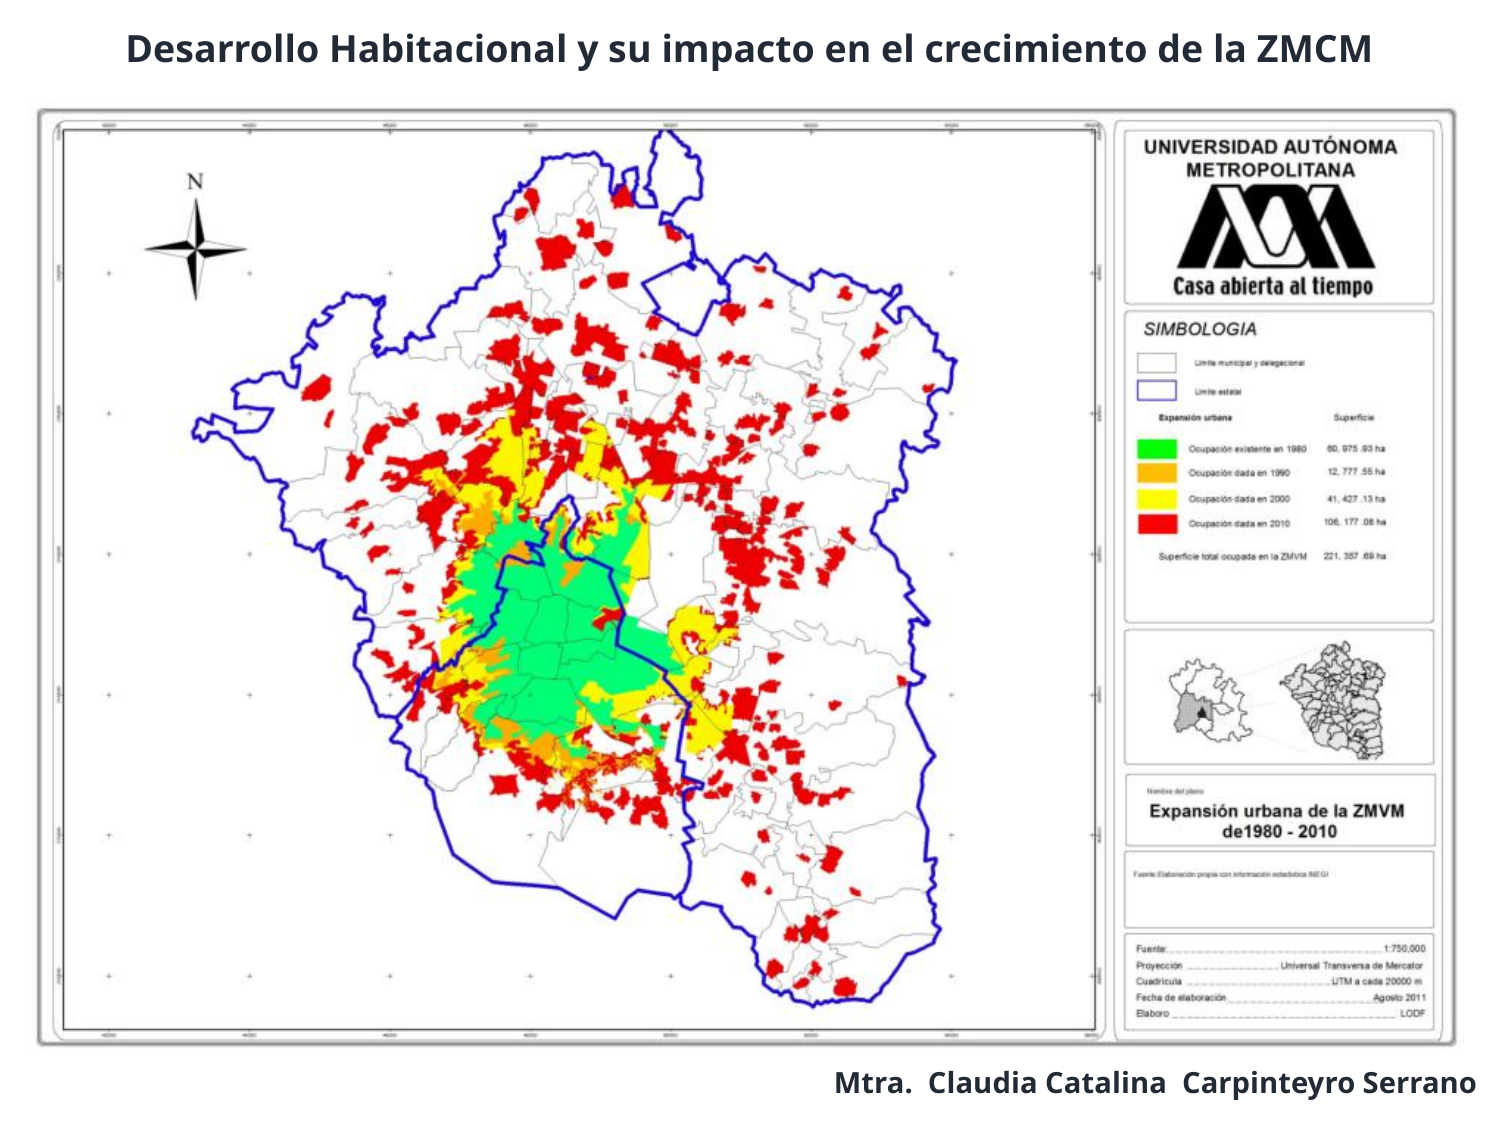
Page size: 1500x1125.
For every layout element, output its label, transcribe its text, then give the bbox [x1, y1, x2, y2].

picture [29, 101, 1464, 1054]
text_box Mtra. Claudia Catalina Carpinteyro Serrano [796, 1057, 1500, 1107]
text_box Desarrollo Habitacional y su impacto en el crecimiento de la ZMCM [0, 17, 1500, 78]
